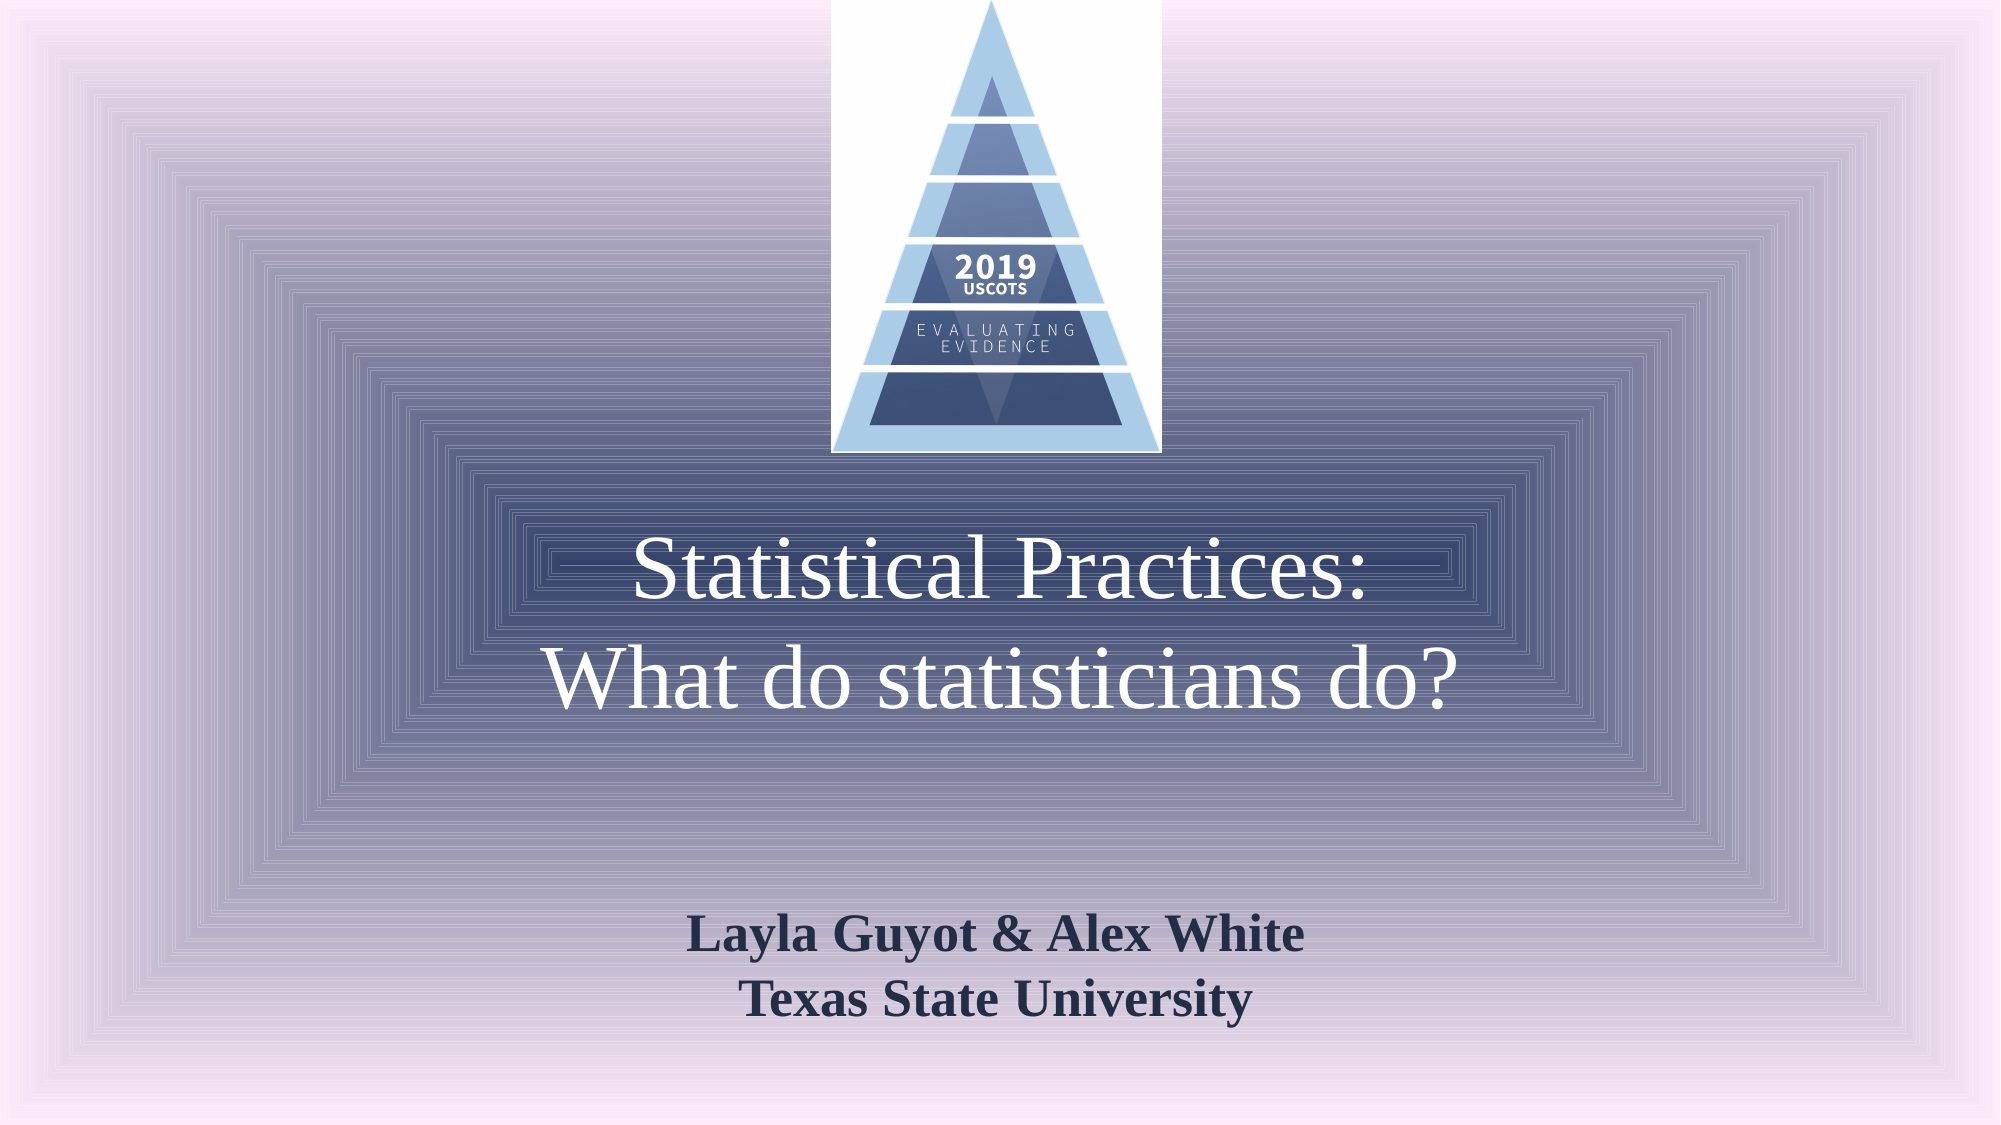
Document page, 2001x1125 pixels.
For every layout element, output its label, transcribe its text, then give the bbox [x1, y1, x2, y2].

picture [831, 0, 1162, 453]
title Statistical Practices: What do statisticians do? [154, 248, 1848, 845]
subtitle Layla Guyot & Alex White Texas State University [511, 870, 1482, 1053]
